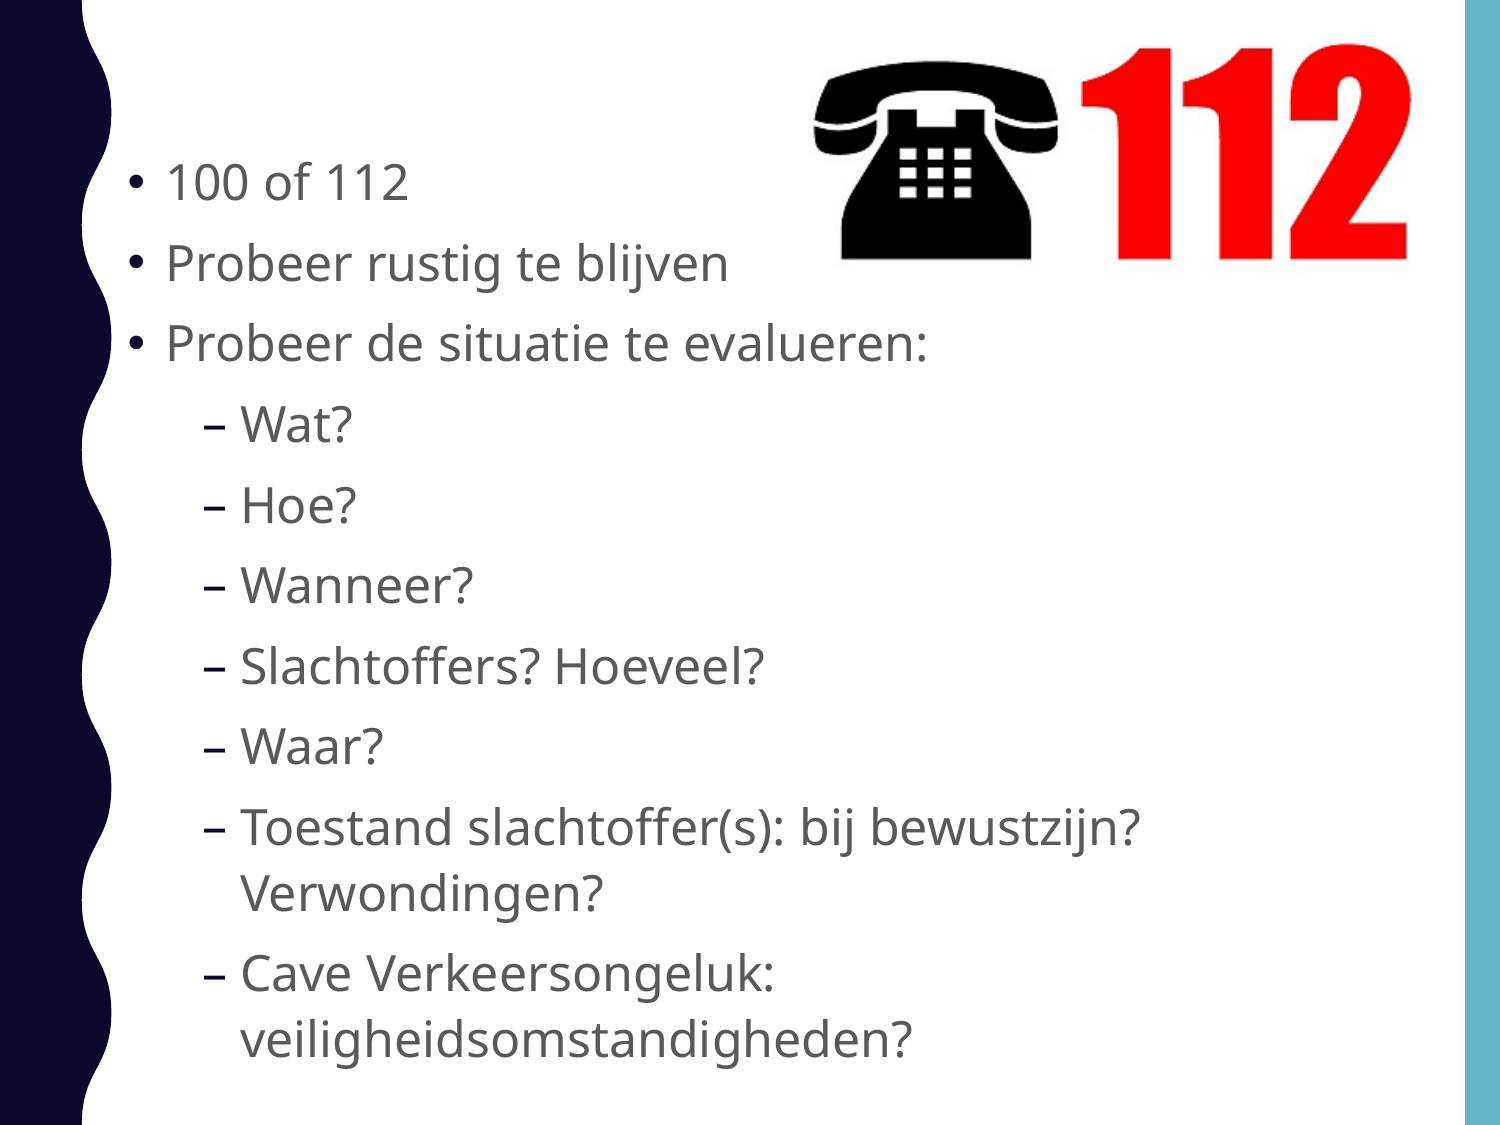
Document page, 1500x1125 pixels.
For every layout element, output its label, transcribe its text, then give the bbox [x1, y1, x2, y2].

list 100 of 112 Probeer rustig te blijven Probeer de situatie te evalueren: Wat? Hoe? Wanneer? Slachtoffers? Hoeveel? Waar? Toestand slachtoffer(s): bij bewustzijn? Verwondingen? Cave Verkeersongeluk: veiligheidsomstandigheden? [112, 137, 1388, 988]
picture [809, 42, 1424, 279]
